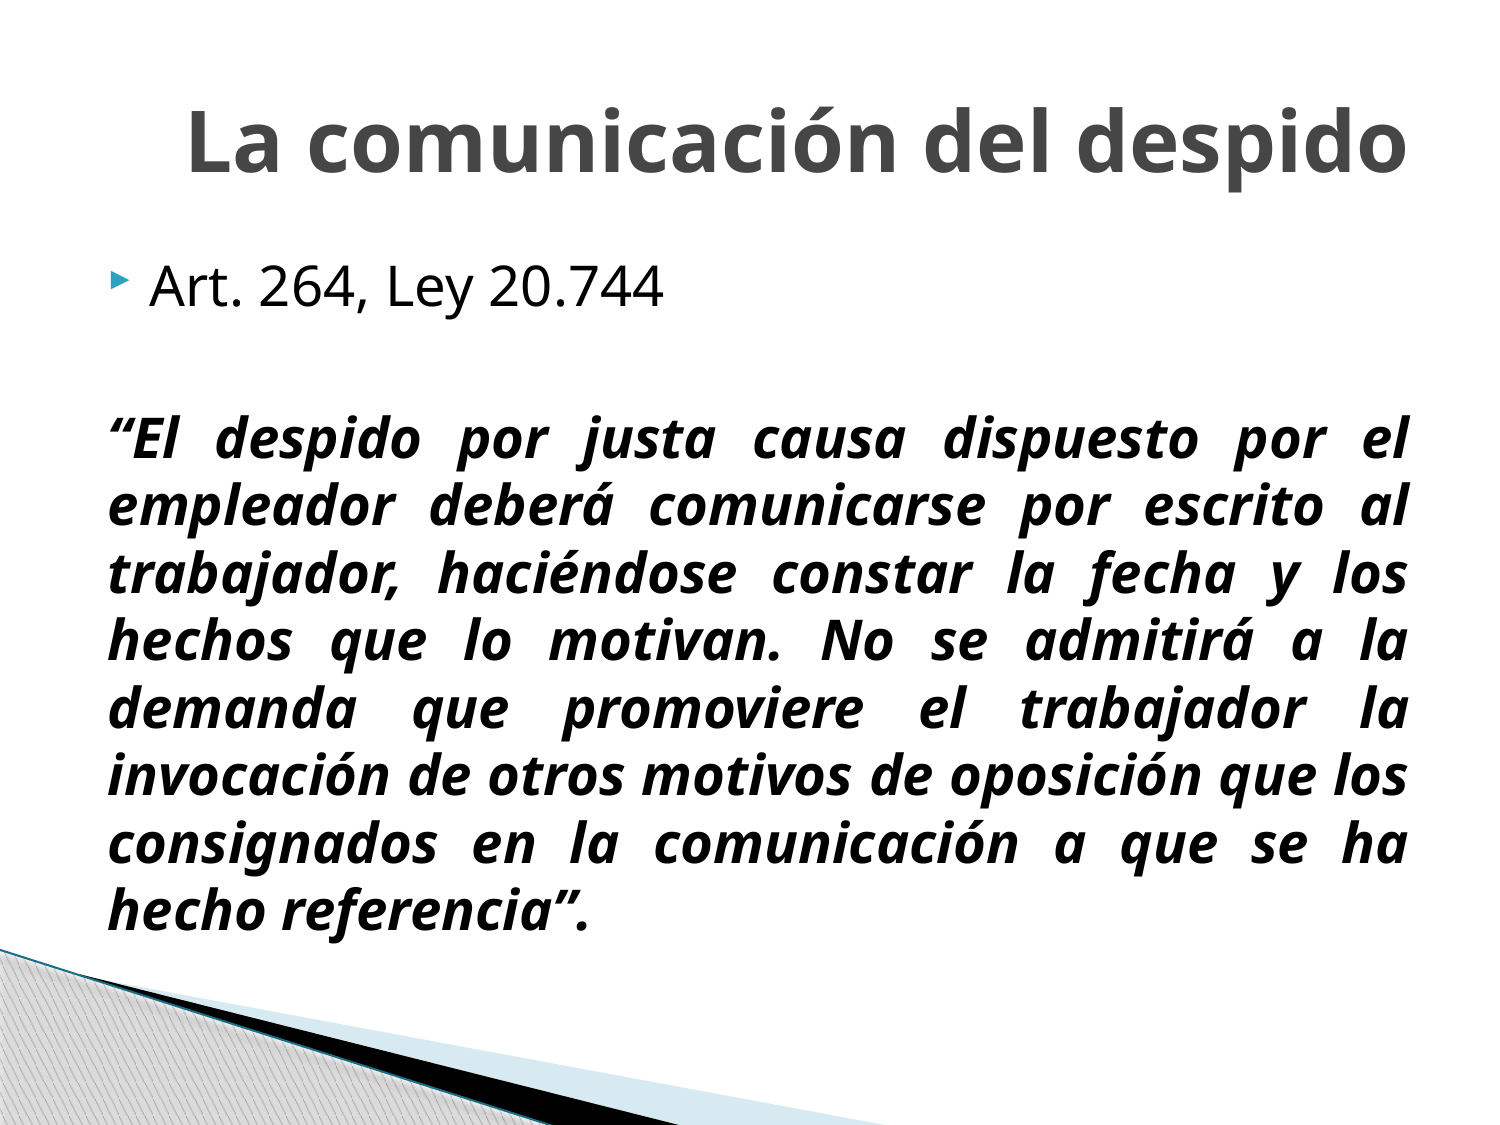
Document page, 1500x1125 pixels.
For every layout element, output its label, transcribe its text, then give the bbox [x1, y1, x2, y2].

title La comunicación del despido [75, 45, 1425, 233]
list Art. 264, Ley 20.744 “El despido por justa causa dispuesto por el empleador deberá comunicarse por escrito al trabajador, haciéndose constar la fecha y los hechos que lo motivan. No se admitirá a la demanda que promoviere el trabajador la invocación de otros motivos de oposición que los consignados en la comunicación a que se ha hecho referencia”. [75, 243, 1425, 986]
